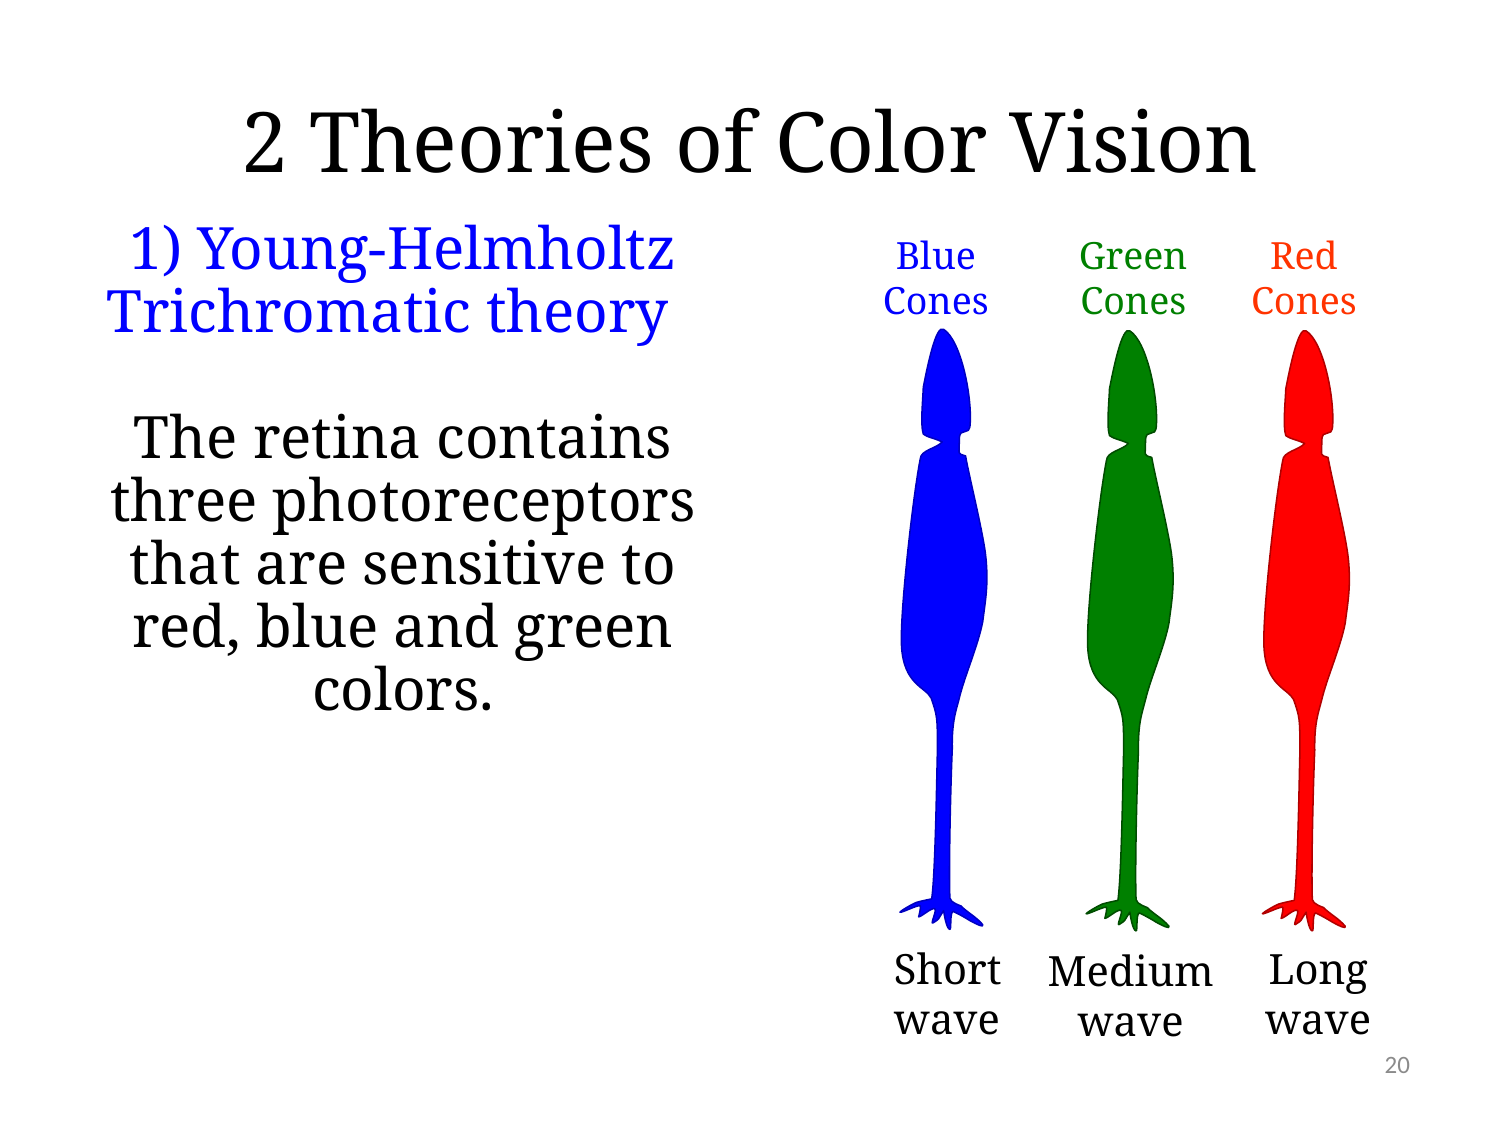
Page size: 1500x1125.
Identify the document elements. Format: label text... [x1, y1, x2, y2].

text_box [1262, 330, 1350, 931]
text_box Long wave [1250, 935, 1386, 1050]
text_box Short wave [879, 935, 1017, 1050]
text_box [899, 329, 987, 930]
text_box Green Cones [1064, 224, 1203, 330]
text_box Blue Cones [868, 224, 1004, 330]
text_box [1086, 330, 1174, 931]
slide_number 20 [1074, 1024, 1425, 1103]
text_box 1) Young-Helmholtz Trichromatic theory The retina contains three photoreceptors that are sensitive to red, blue and green colors. [74, 211, 732, 730]
title 2 Theories of Color Vision [75, 45, 1425, 233]
text_box Red Cones [1236, 224, 1372, 330]
text_box Medium wave [1032, 937, 1229, 1053]
